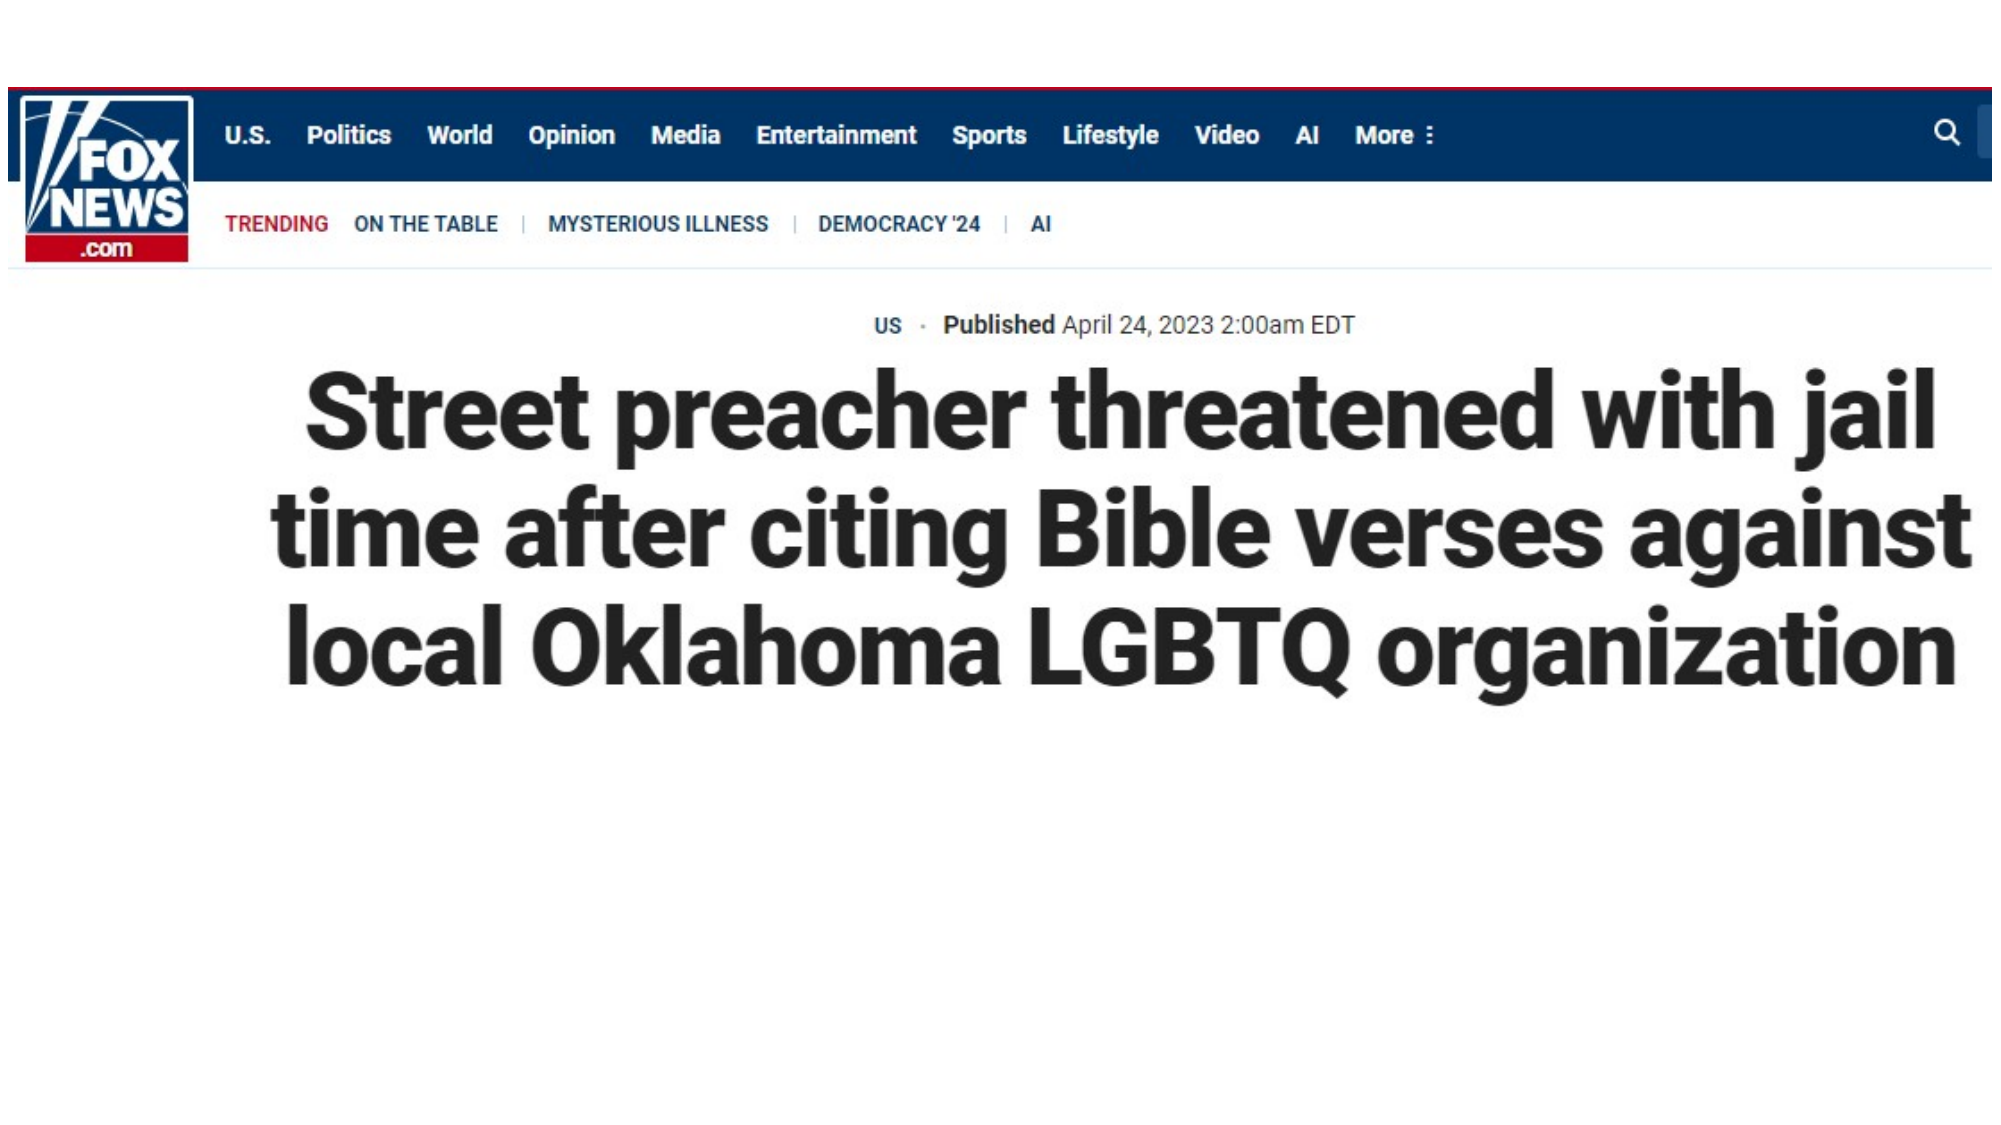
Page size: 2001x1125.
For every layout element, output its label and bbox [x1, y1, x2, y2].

picture [8, 87, 1992, 726]
